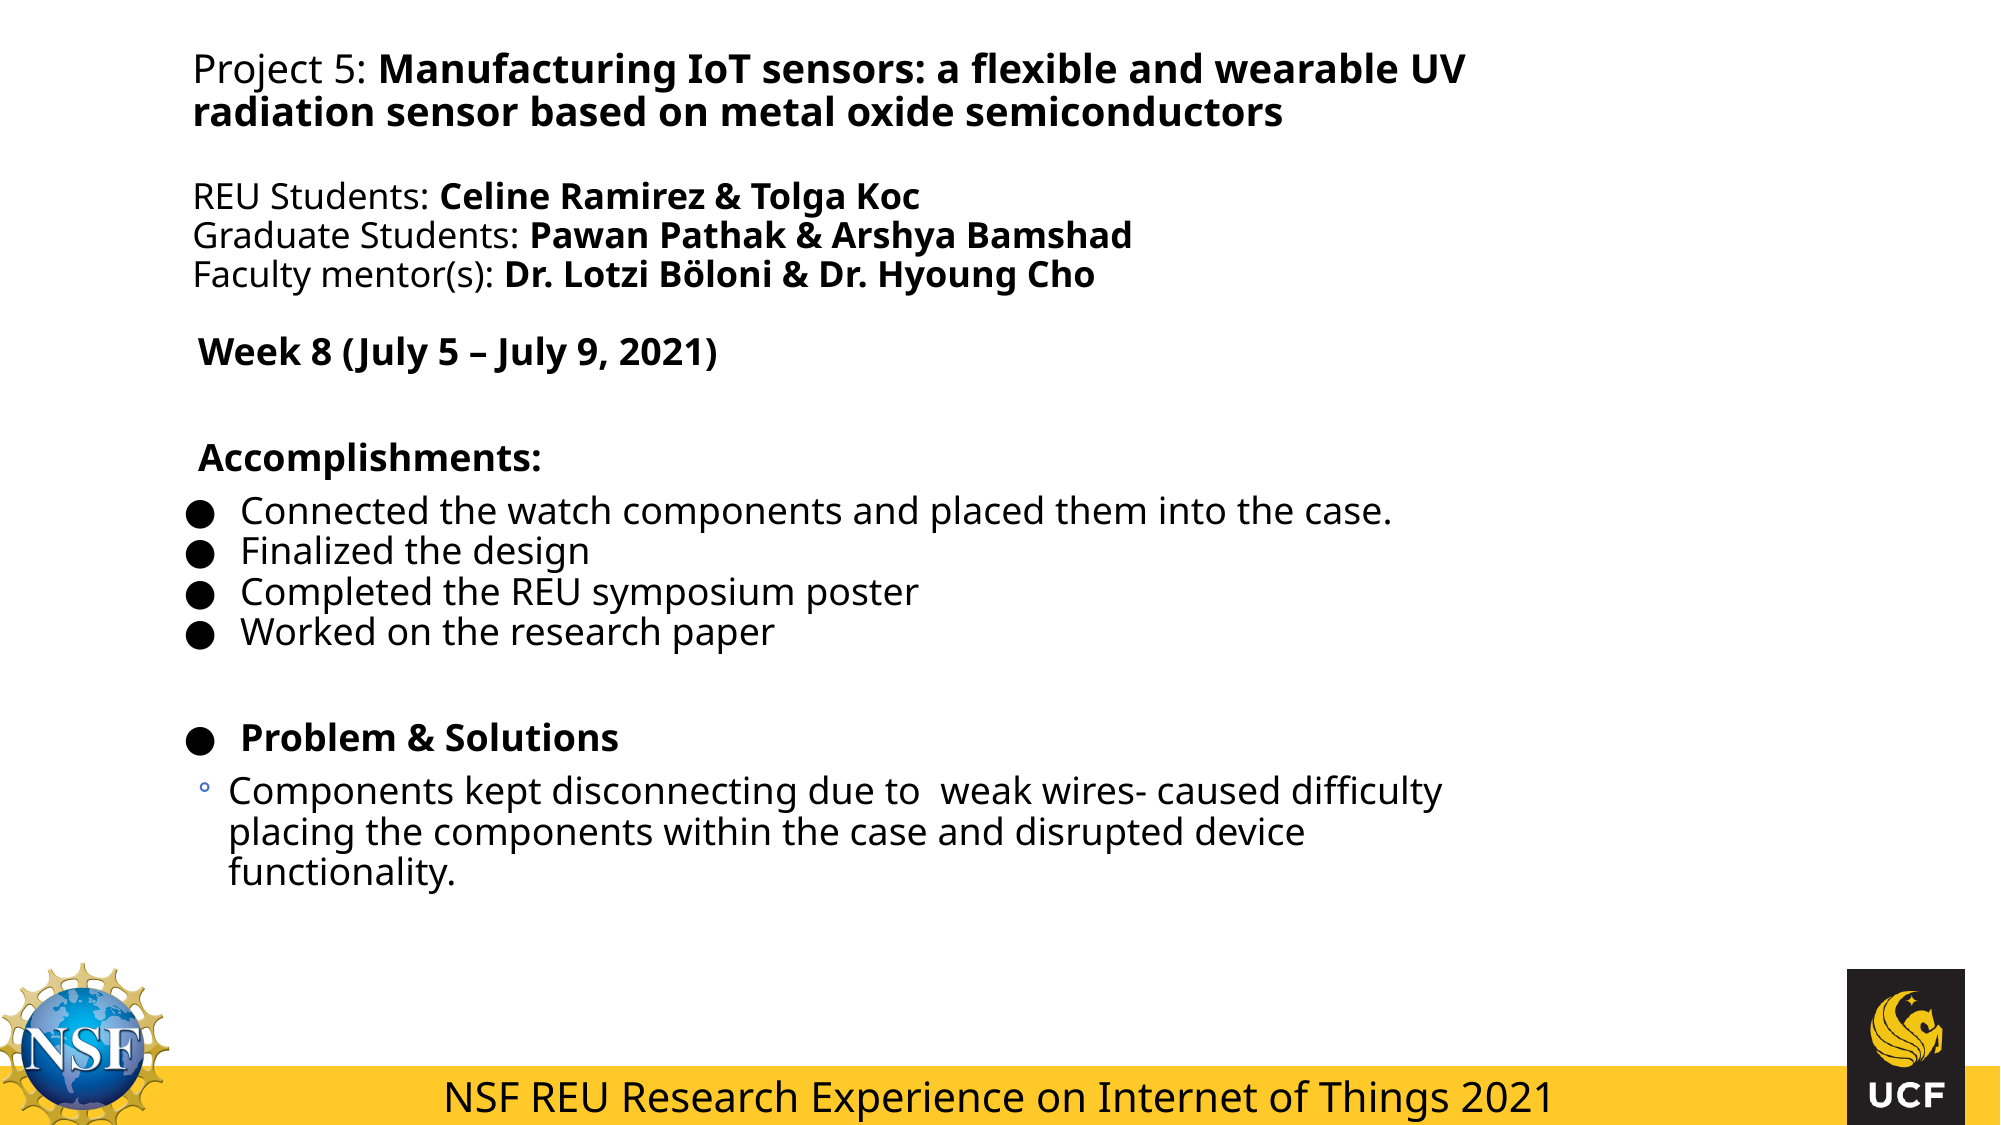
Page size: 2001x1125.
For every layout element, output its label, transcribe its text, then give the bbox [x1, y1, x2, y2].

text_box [0, 958, 2000, 1125]
text_box Week 8 (July 5 – July 9, 2021) Accomplishments: Connected the watch components and placed them into the case. Finalized the design Completed the REU symposium poster Worked on the research paper Problem & Solutions Components kept disconnecting due to weak wires- caused difficulty placing the components within the case and disrupted device functionality. [165, 325, 1517, 958]
text_box Project 5: Manufacturing IoT sensors: a flexible and wearable UV radiation sensor based on metal oxide semiconductors REU Students: Celine Ramirez & Tolga Koc Graduate Students: Pawan Pathak & Arshya Bamshad Faculty mentor(s): Dr. Lotzi Böloni & Dr. Hyoung Cho [177, 33, 1559, 311]
